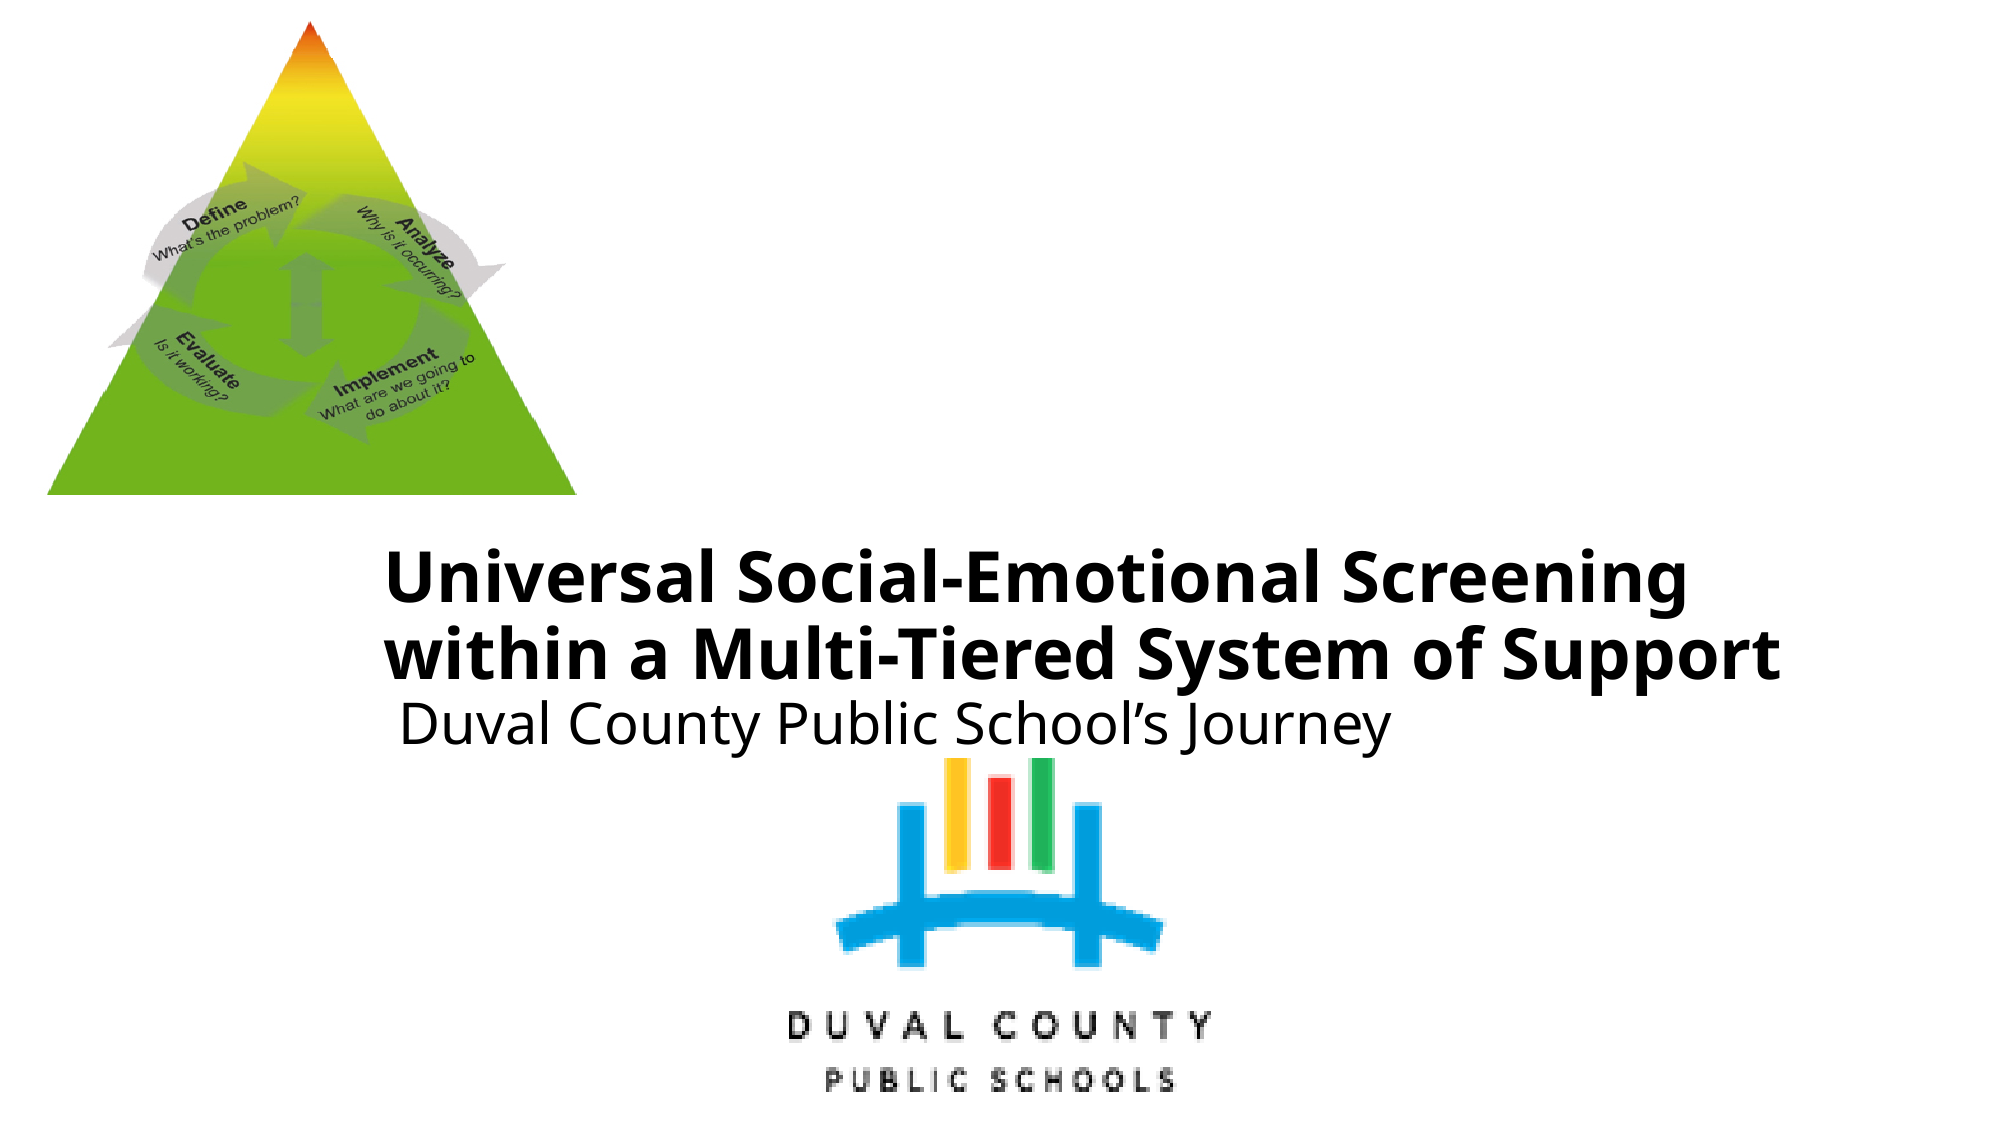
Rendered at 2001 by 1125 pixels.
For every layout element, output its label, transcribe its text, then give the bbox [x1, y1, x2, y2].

picture [0, 15, 637, 495]
title Universal Social-Emotional Screening within a Multi-Tiered System of Support Duval County Public School’s Journey [368, 531, 1928, 834]
picture [789, 758, 1211, 1092]
